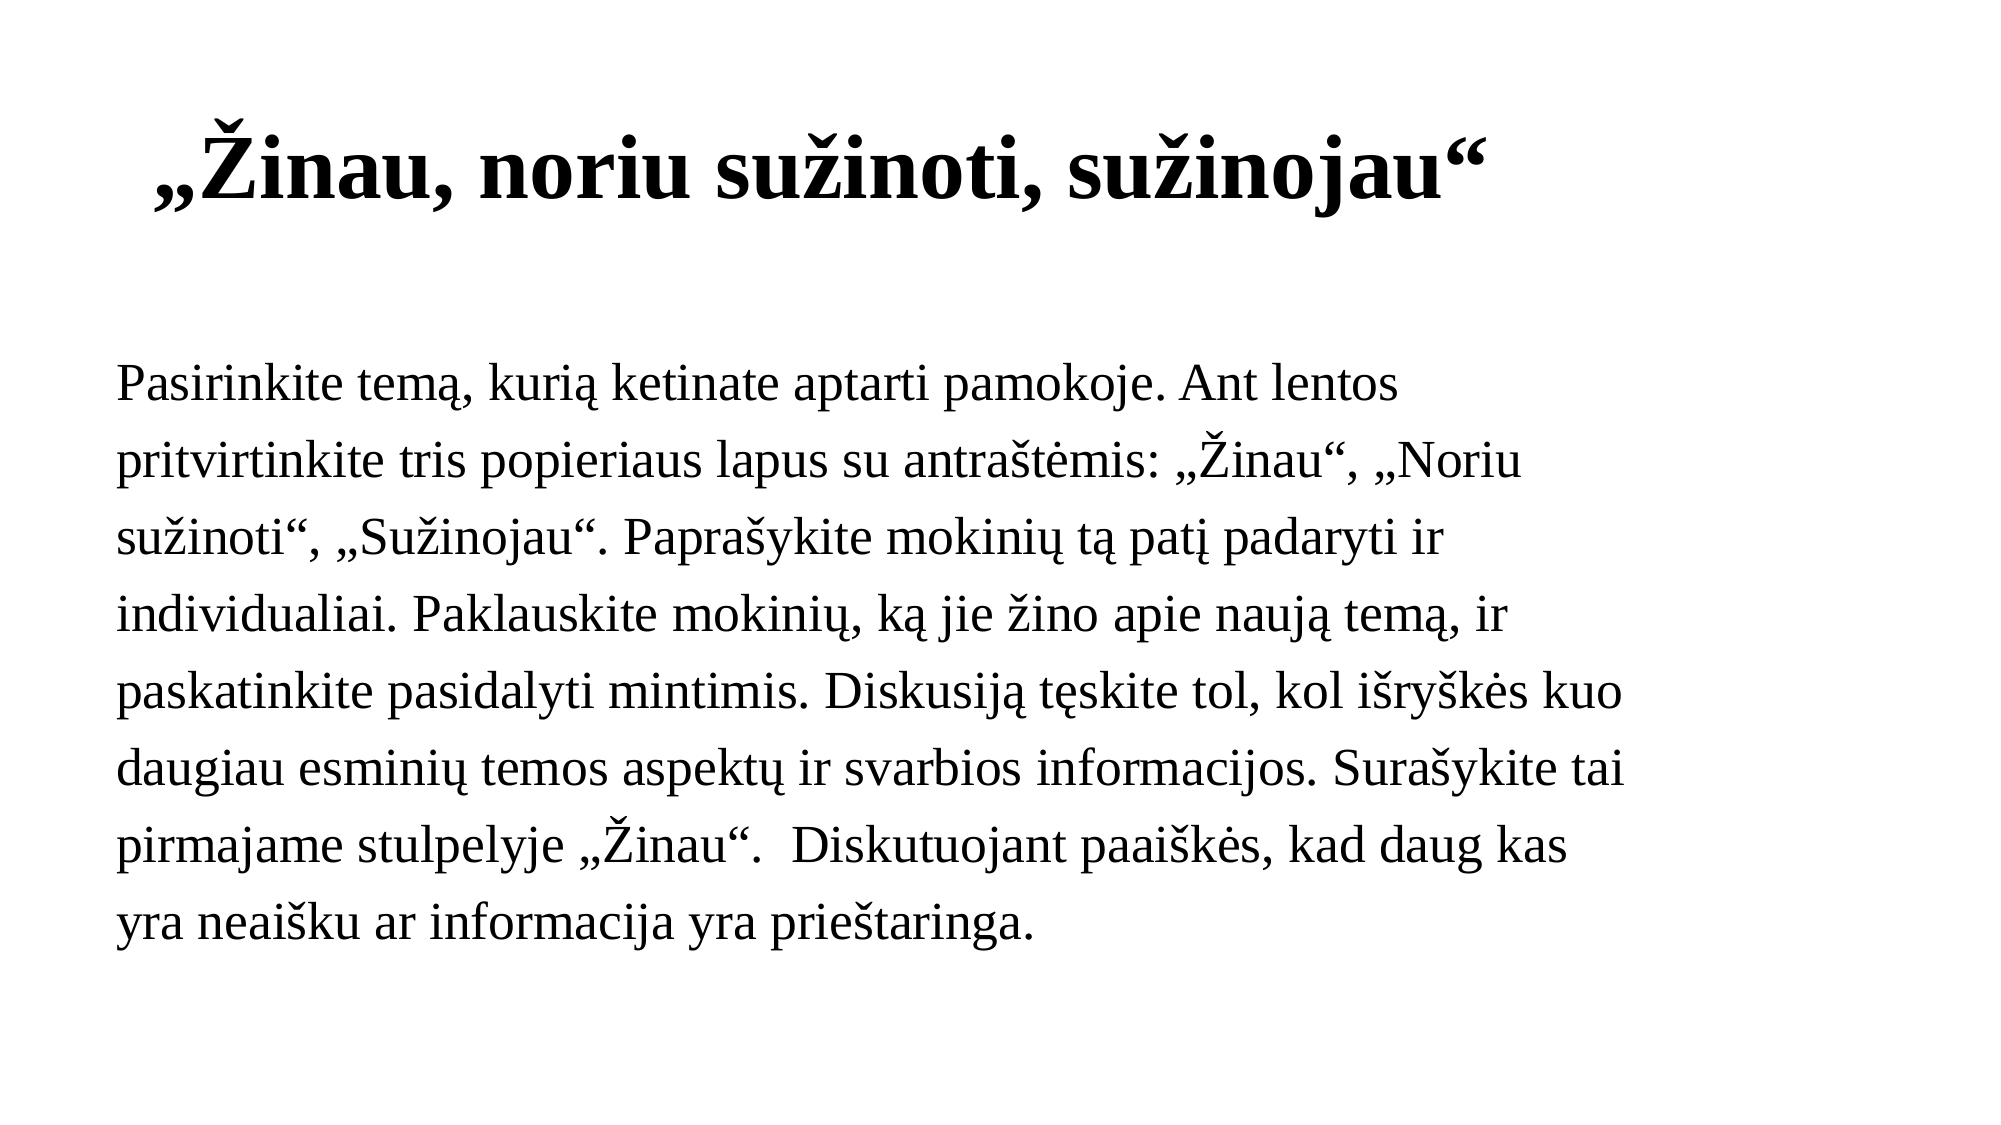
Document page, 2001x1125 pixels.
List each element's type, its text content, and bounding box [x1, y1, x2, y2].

list Pasirinkite temą, kurią ketinate aptarti pamokoje. Ant lentos pritvirtinkite tris popieriaus lapus su antraštėmis: „Žinau“, „Noriu sužinoti“, „Sužinojau“. Paprašykite mokinių tą patį padaryti ir individualiai. Paklauskite mokinių, ką jie žino apie naują temą, ir paskatinkite pasidalyti mintimis. Diskusiją tęskite tol, kol išryškės kuo daugiau esminių temos aspektų ir svarbios informacijos. Surašykite tai pirmajame stulpelyje „Žinau“. Diskutuojant paaiškės, kad daug kas yra neaišku ar informacija yra prieštaringa. [101, 326, 1647, 1125]
title „Žinau, noriu sužinoti, sužinojau“ [137, 59, 1863, 278]
